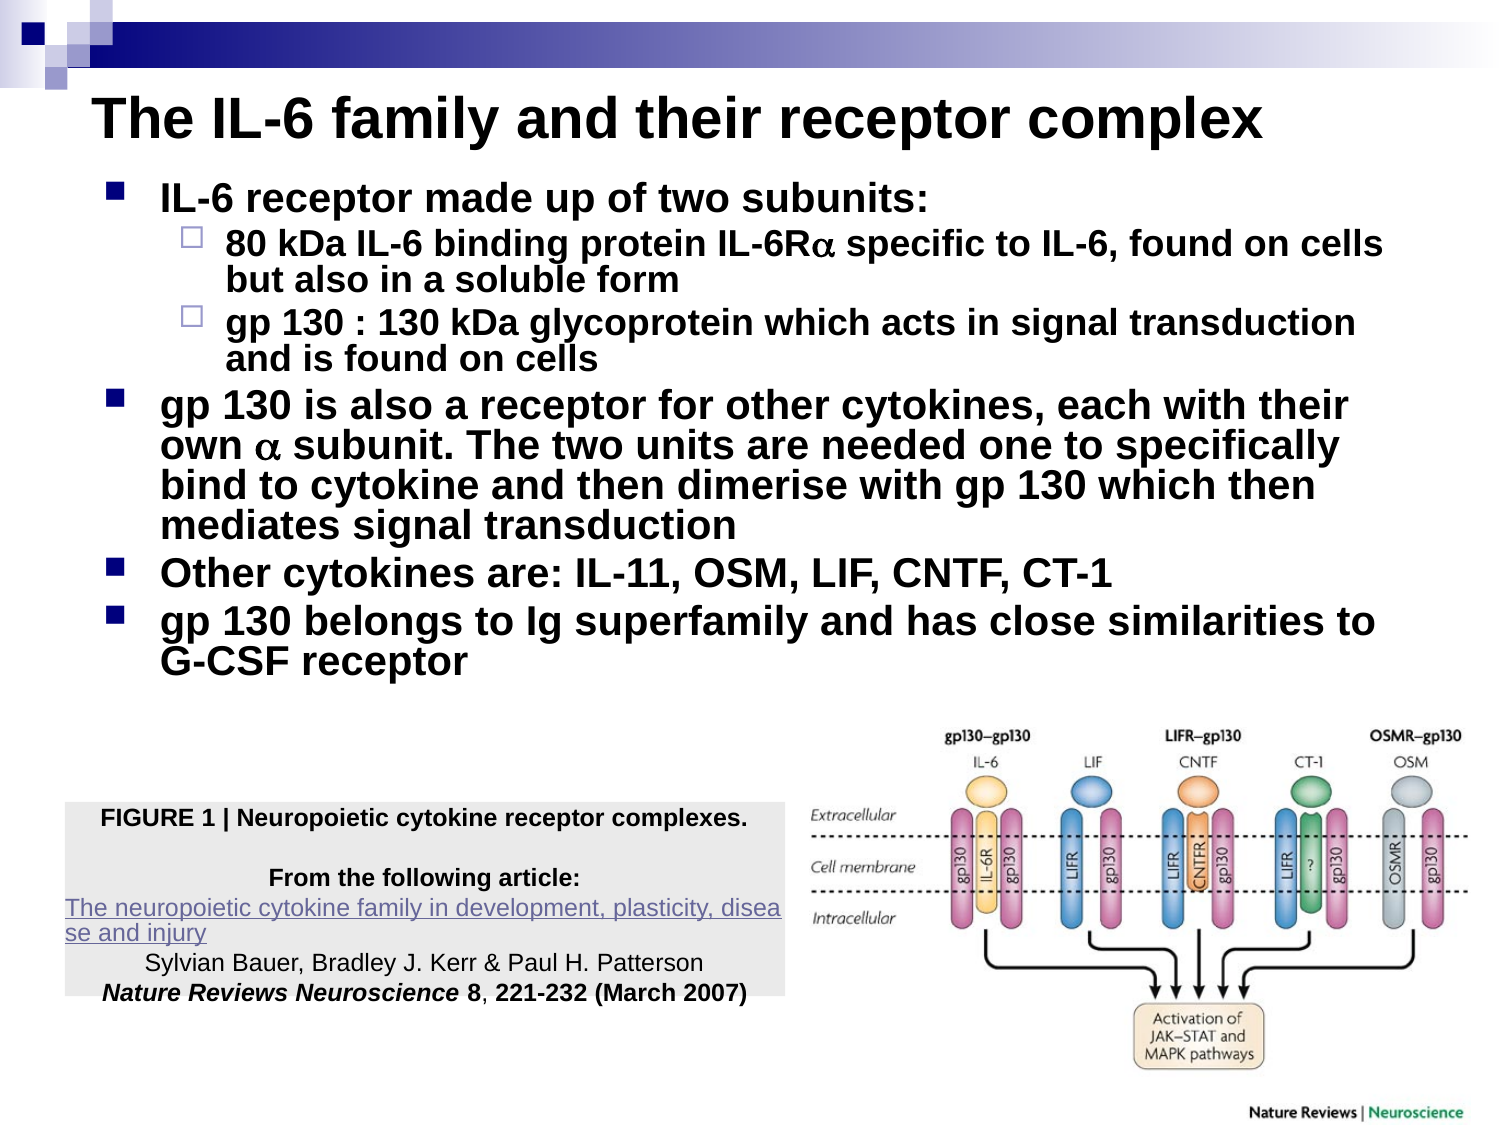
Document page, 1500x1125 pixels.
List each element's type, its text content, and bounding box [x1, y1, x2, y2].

text_box FIGURE 1 | Neuropoietic cytokine receptor complexes. From the following article: The neuropoietic cytokine family in development, plasticity, disease and injury Sylvian Bauer, Bradley J. Kerr & Paul H. Patterson Nature Reviews Neuroscience 8, 221-232 (March 2007) [64, 801, 786, 997]
title The IL-6 family and their receptor complex [76, 42, 1428, 188]
list IL-6 receptor made up of two subunits: 80 kDa IL-6 binding protein IL-6Ra specific to IL-6, found on cells but also in a soluble form gp 130 : 130 kDa glycoprotein which acts in signal transduction and is found on cells gp 130 is also a receptor for other cytokines, each with their own a subunit. The two units are needed one to specifically bind to cytokine and then dimerise with gp 130 which then mediates signal transduction Other cytokines are: IL-11, OSM, LIF, CNTF, CT-1 gp 130 belongs to Ig superfamily and has close similarities to G-CSF receptor [88, 172, 1439, 646]
picture [808, 726, 1472, 1125]
